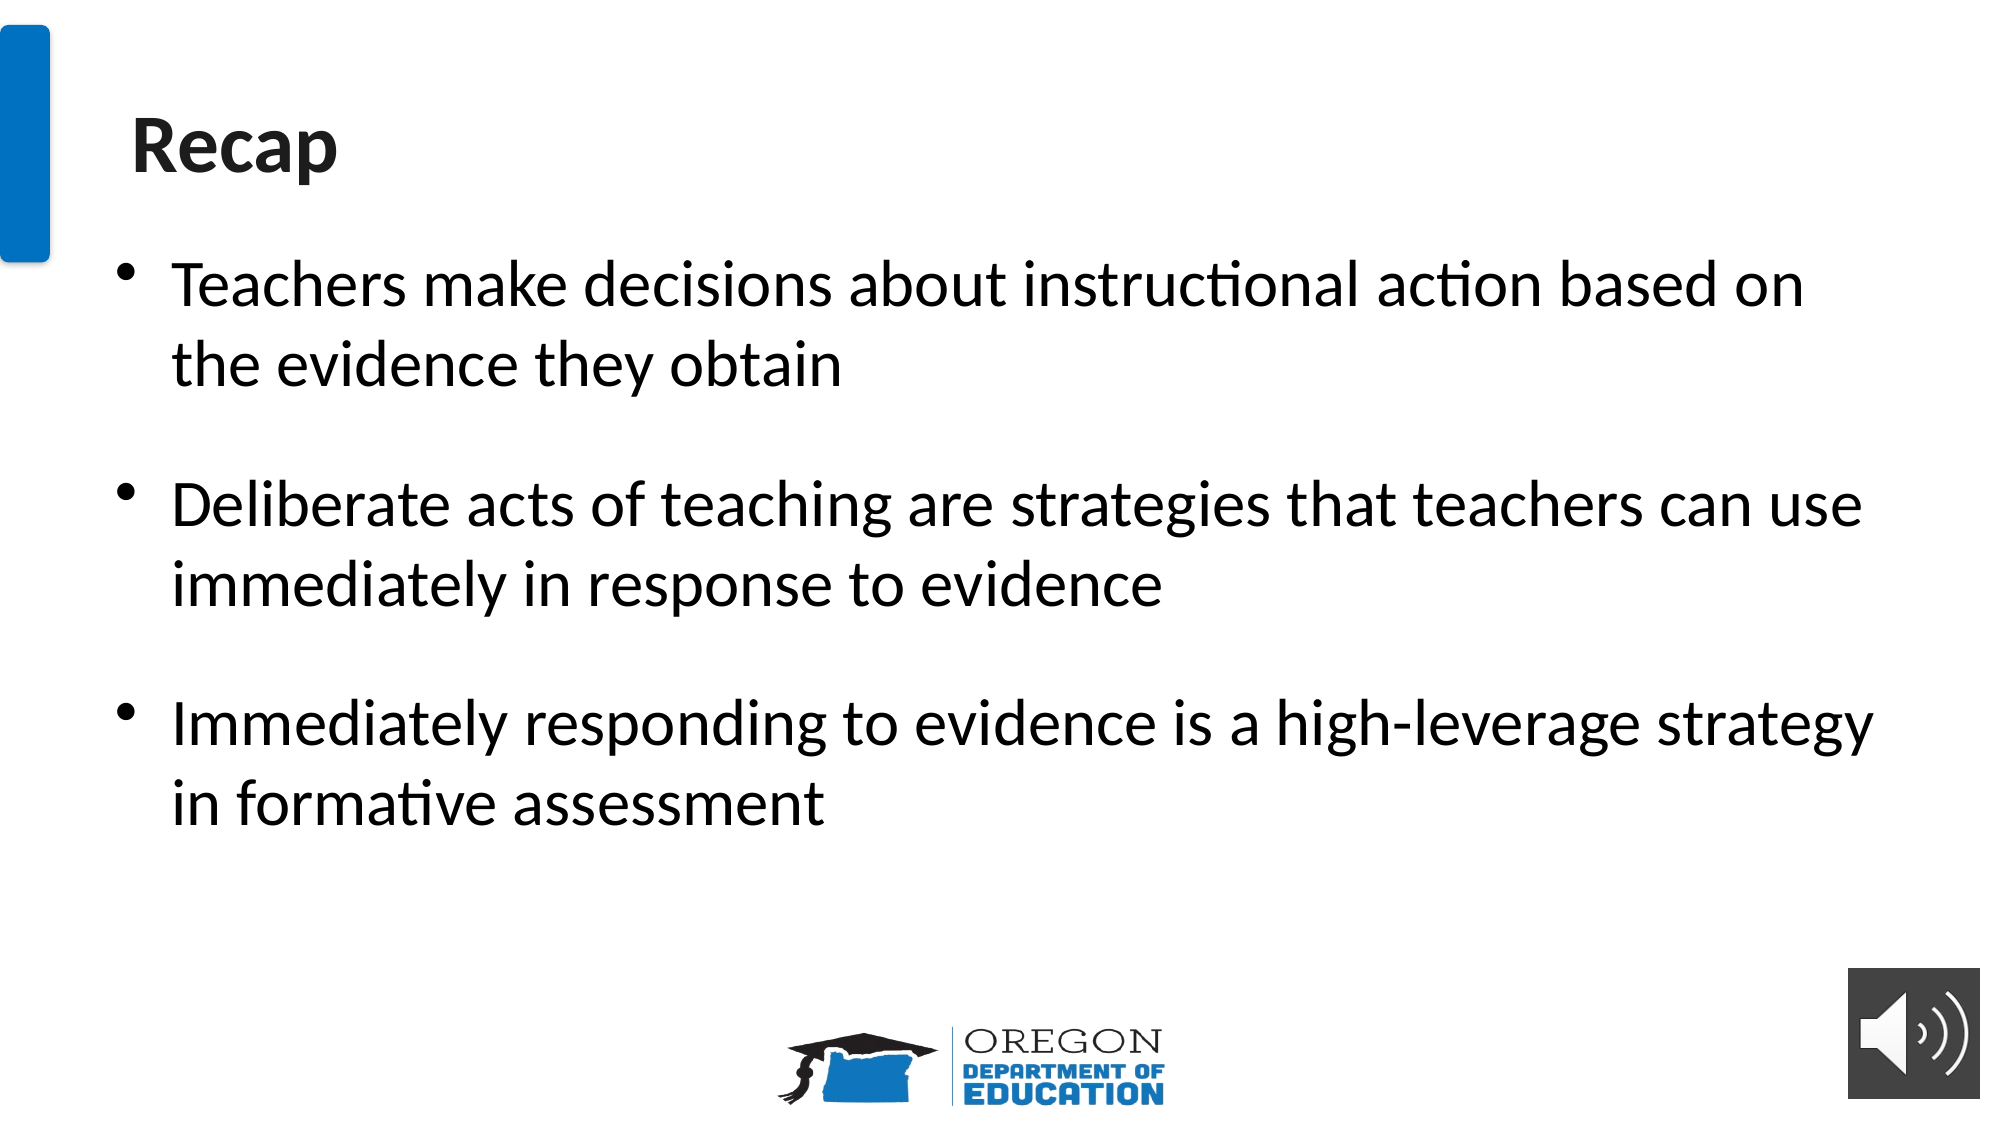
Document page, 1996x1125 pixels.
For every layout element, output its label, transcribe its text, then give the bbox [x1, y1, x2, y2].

picture [764, 1006, 1181, 1113]
list Teachers make decisions about instructional action based on the evidence they obtain Deliberate acts of teaching are strategies that teachers can use immediately in response to evidence Immediately responding to evidence is a high-leverage strategy in formative assessment [99, 231, 1896, 975]
picture [1847, 966, 1982, 1101]
title Recap [116, 45, 1879, 231]
